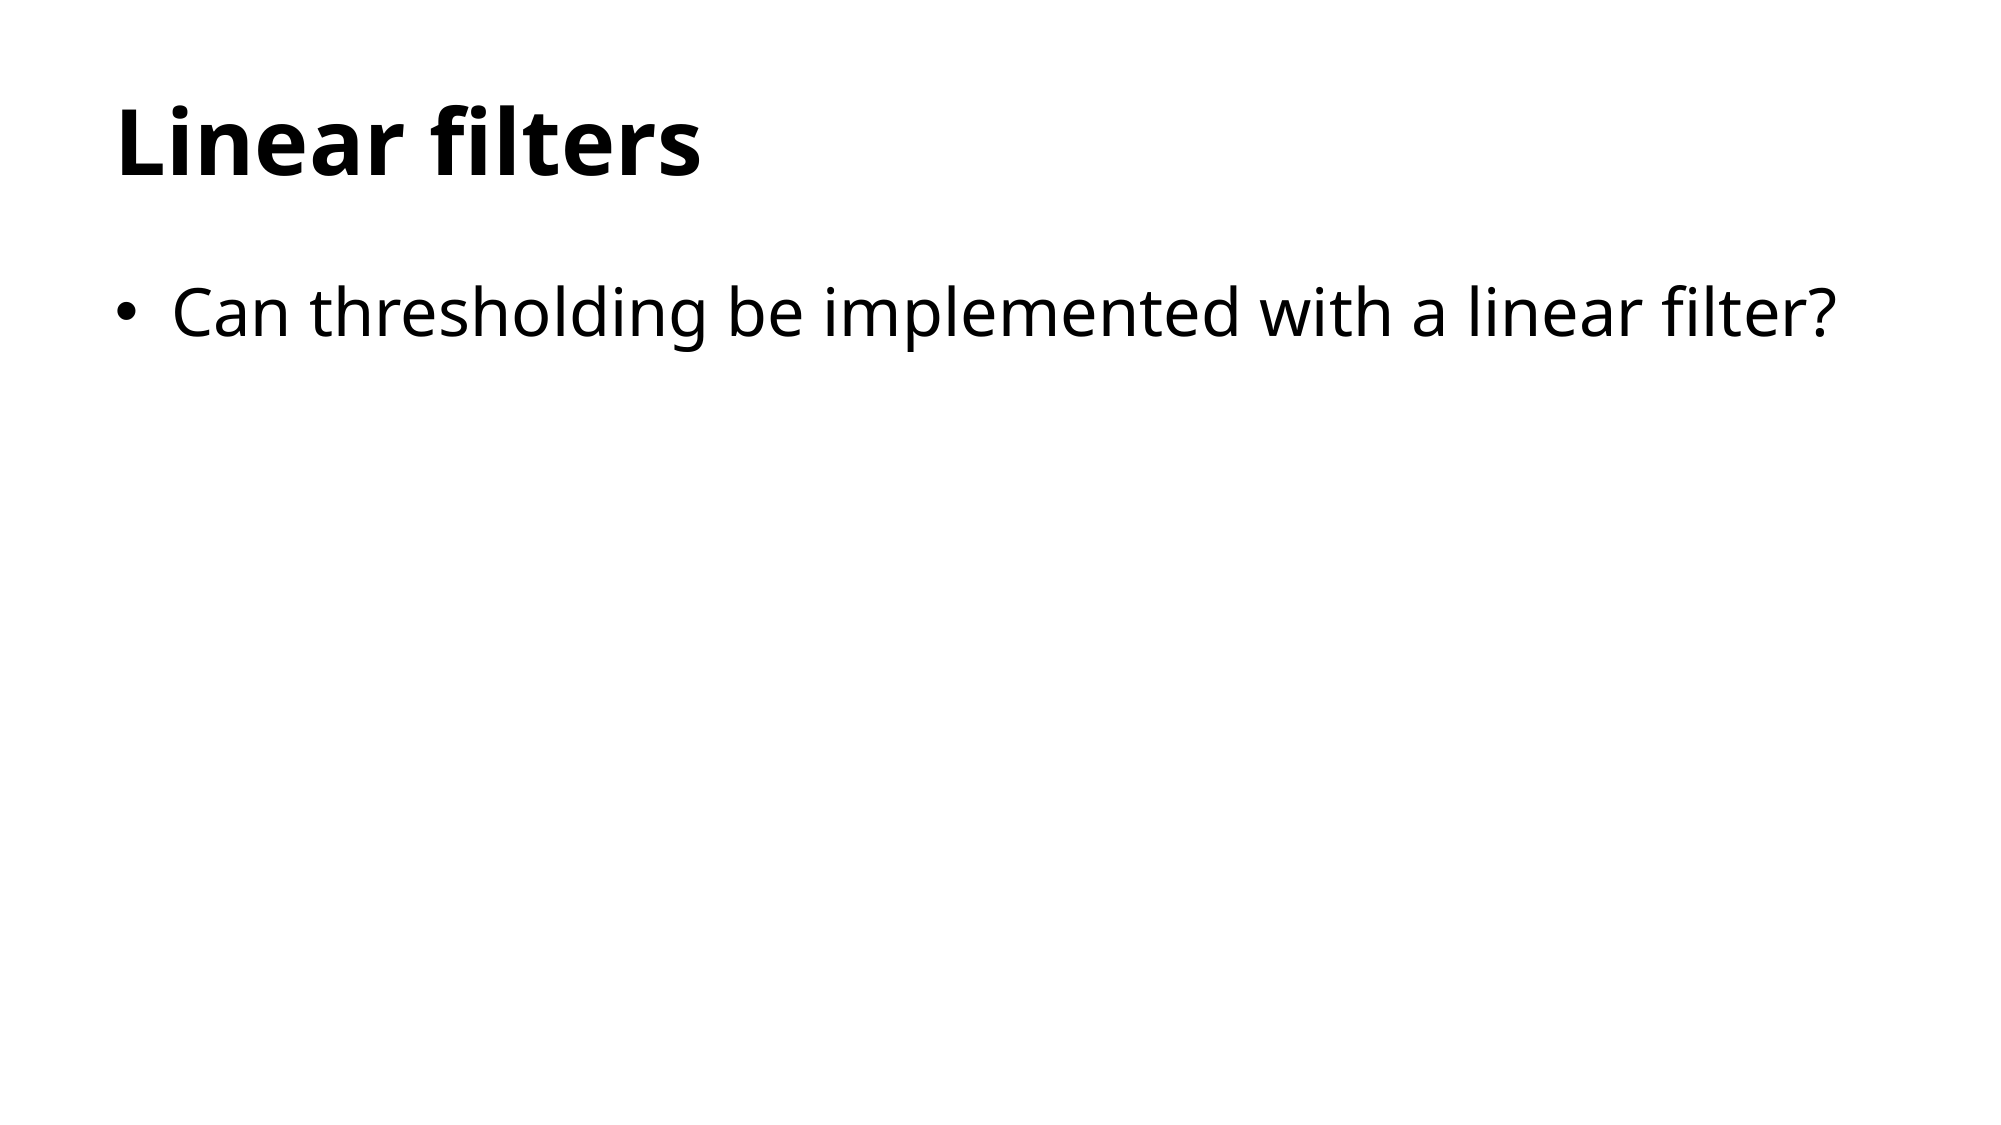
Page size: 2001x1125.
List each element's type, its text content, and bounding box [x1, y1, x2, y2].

list Can thresholding be implemented with a linear filter? [99, 262, 1900, 1005]
title Linear filters [99, 45, 1900, 233]
